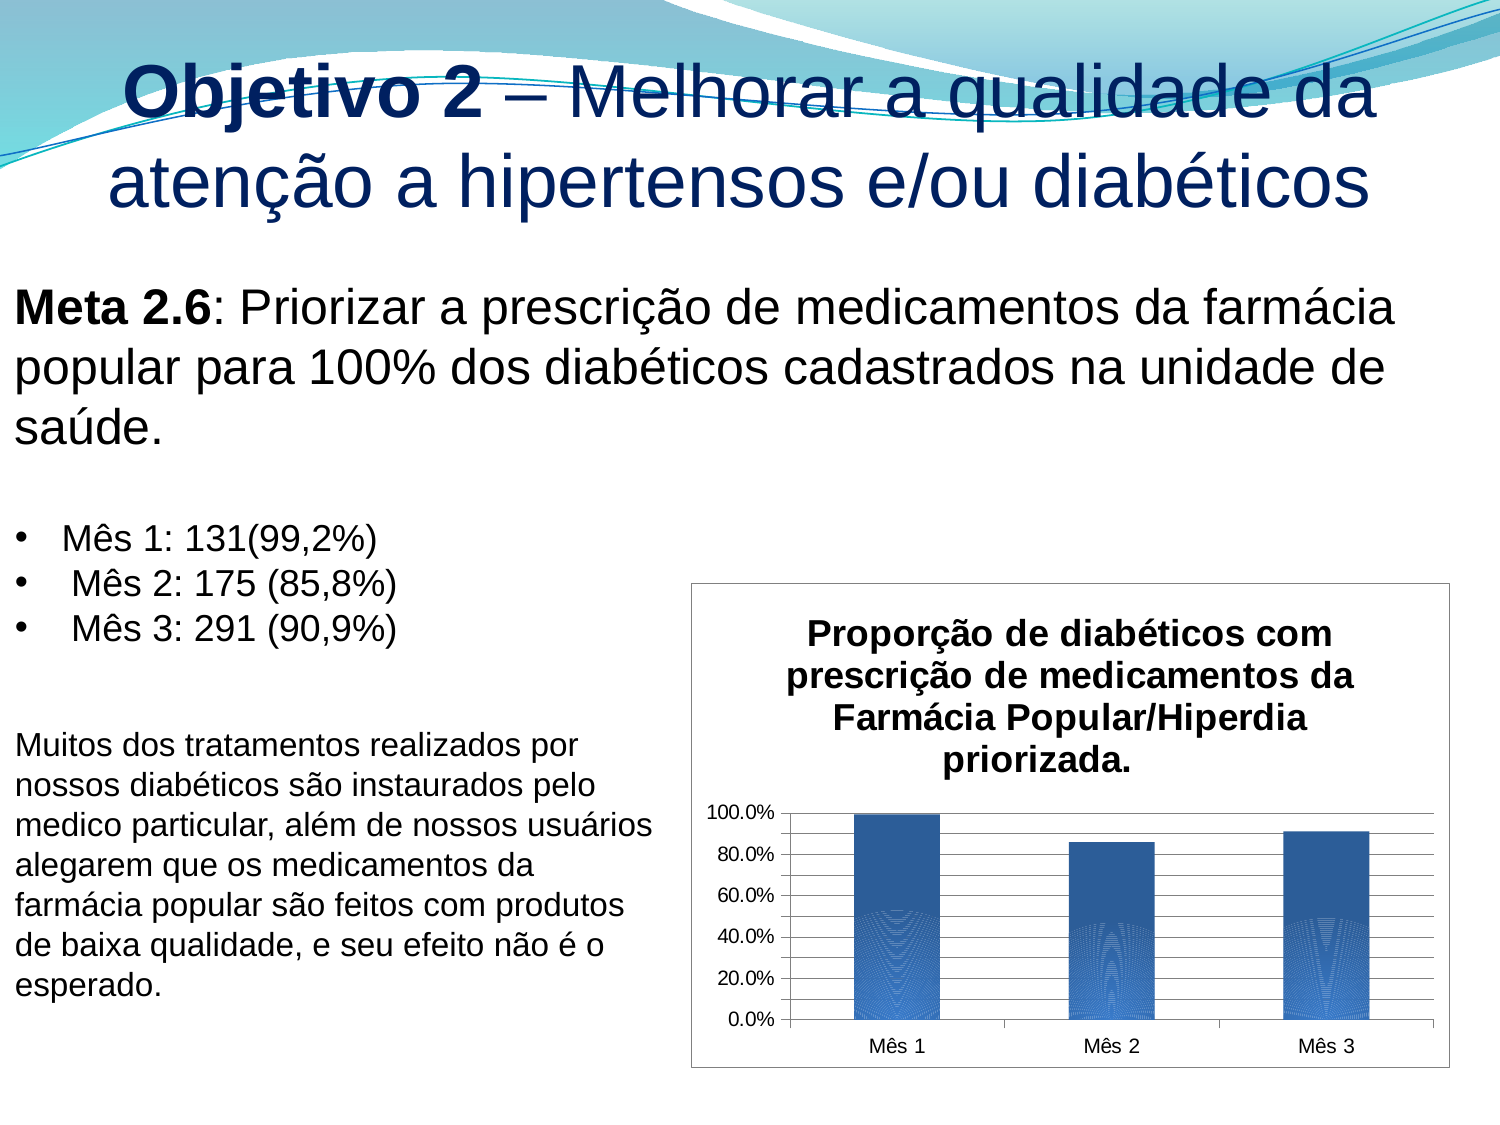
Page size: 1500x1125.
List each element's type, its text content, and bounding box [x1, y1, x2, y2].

chart [690, 582, 1450, 1068]
text_box Meta 2.6: Priorizar a prescrição de medicamentos da farmácia popular para 100% dos diabéticos cadastrados na unidade de saúde. [0, 267, 1500, 462]
title Objetivo 2 – Melhorar a qualidade da atenção a hipertensos e/ou diabéticos [75, 35, 1425, 223]
text_box Muitos dos tratamentos realizados por nossos diabéticos são instaurados pelo medico particular, além de nossos usuários alegarem que os medicamentos da farmácia popular são feitos com produtos de baixa qualidade, e seu efeito não é o esperado. [0, 715, 680, 1056]
text_box Mês 1: 131(99,2%) Mês 2: 175 (85,8%) Mês 3: 291 (90,9%) [0, 506, 502, 657]
